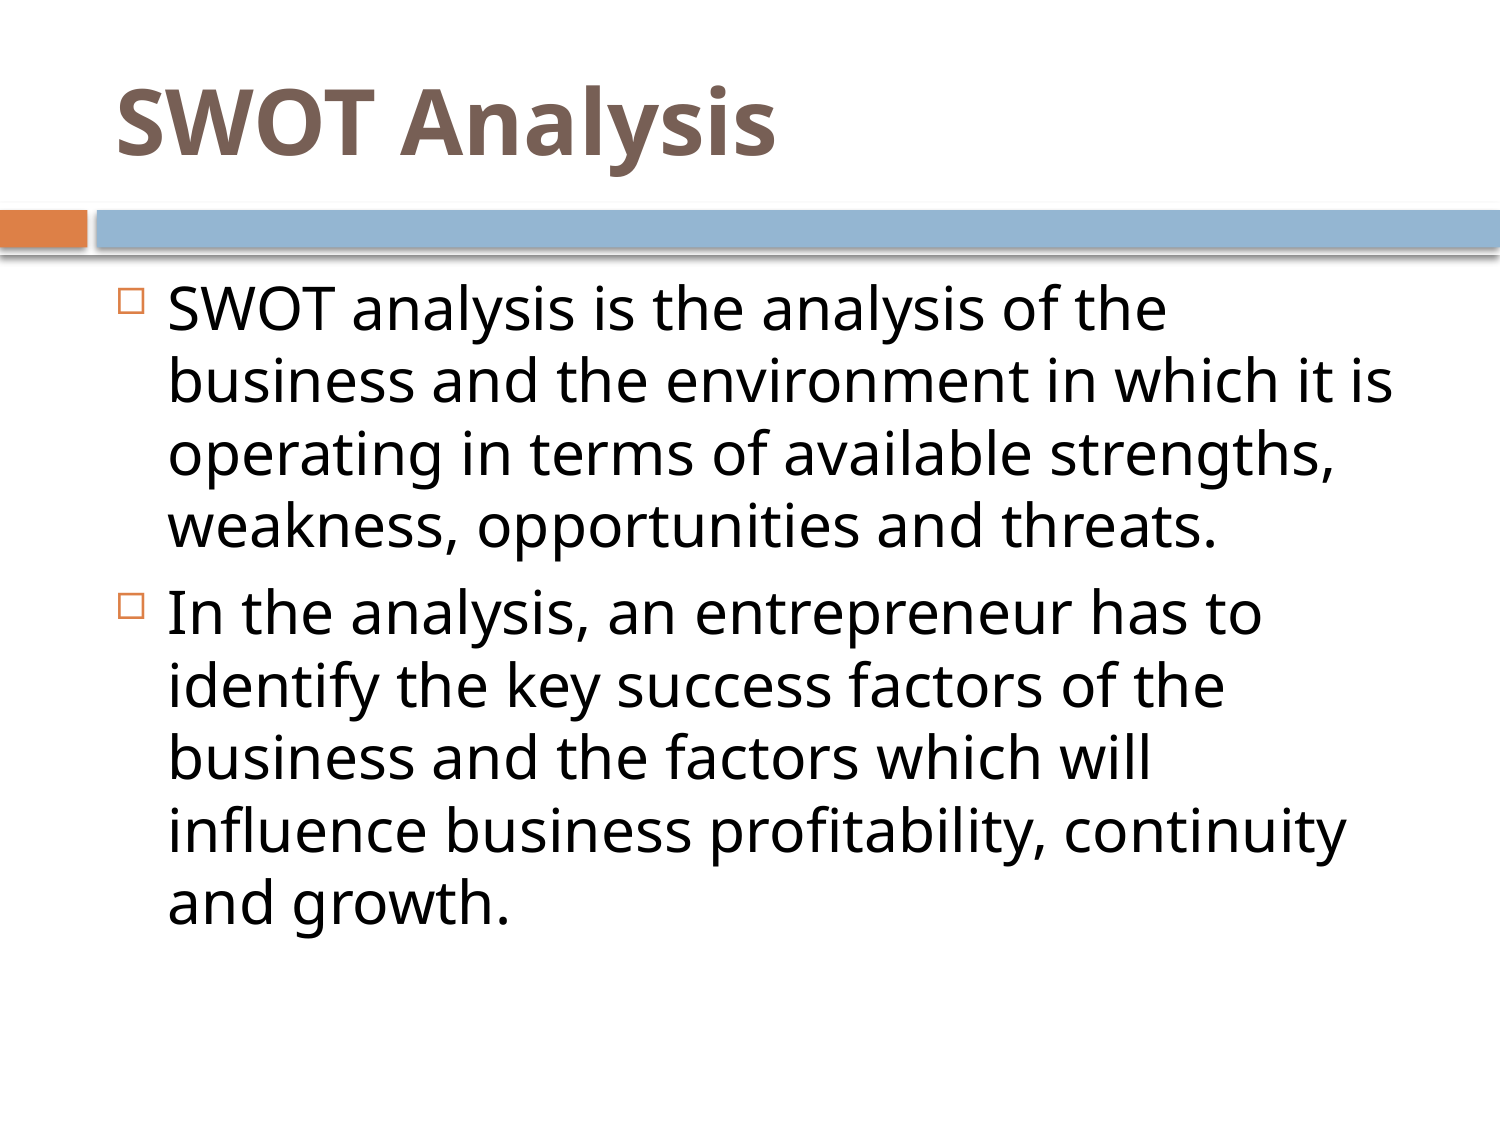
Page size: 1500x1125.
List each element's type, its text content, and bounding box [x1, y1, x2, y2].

title SWOT Analysis [100, 37, 1438, 200]
list SWOT analysis is the analysis of the business and the environment in which it is operating in terms of available strengths, weakness, opportunities and threats. In the analysis, an entrepreneur has to identify the key success factors of the business and the factors which will influence business profitability, continuity and growth. [100, 262, 1438, 1000]
